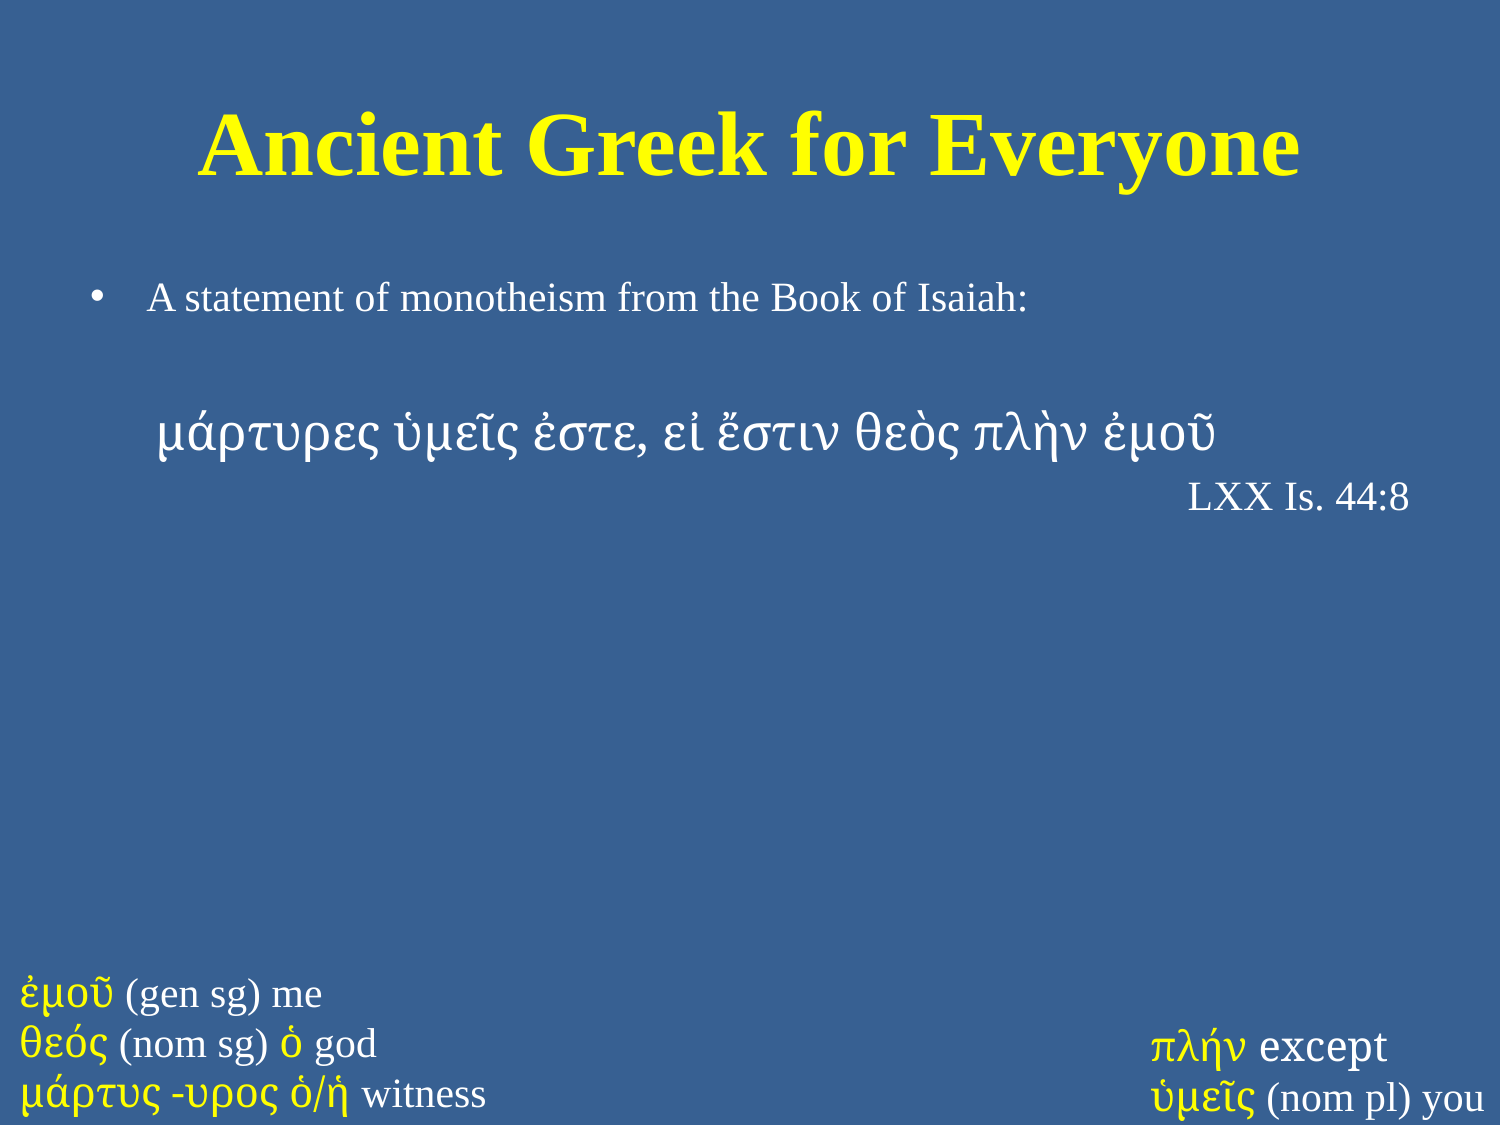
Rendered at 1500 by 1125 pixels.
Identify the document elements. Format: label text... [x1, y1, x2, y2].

list A statement of monotheism from the Book of Isaiah: μάρτυρες ὑμεῖς ἐστε, εἰ ἔστιν θεὸς πλὴν ἐμοῦ LXX Is. 44:8 [75, 262, 1425, 1063]
title Ancient Greek for Everyone [75, 45, 1425, 233]
text_box ἐμοῦ (gen sg) me θεός (nom sg) ὁ god μάρτυς -υρος ὁ/ἡ witness [4, 958, 513, 1124]
text_box πλήν except ὑμεῖς (nom pl) you [1135, 1012, 1500, 1125]
